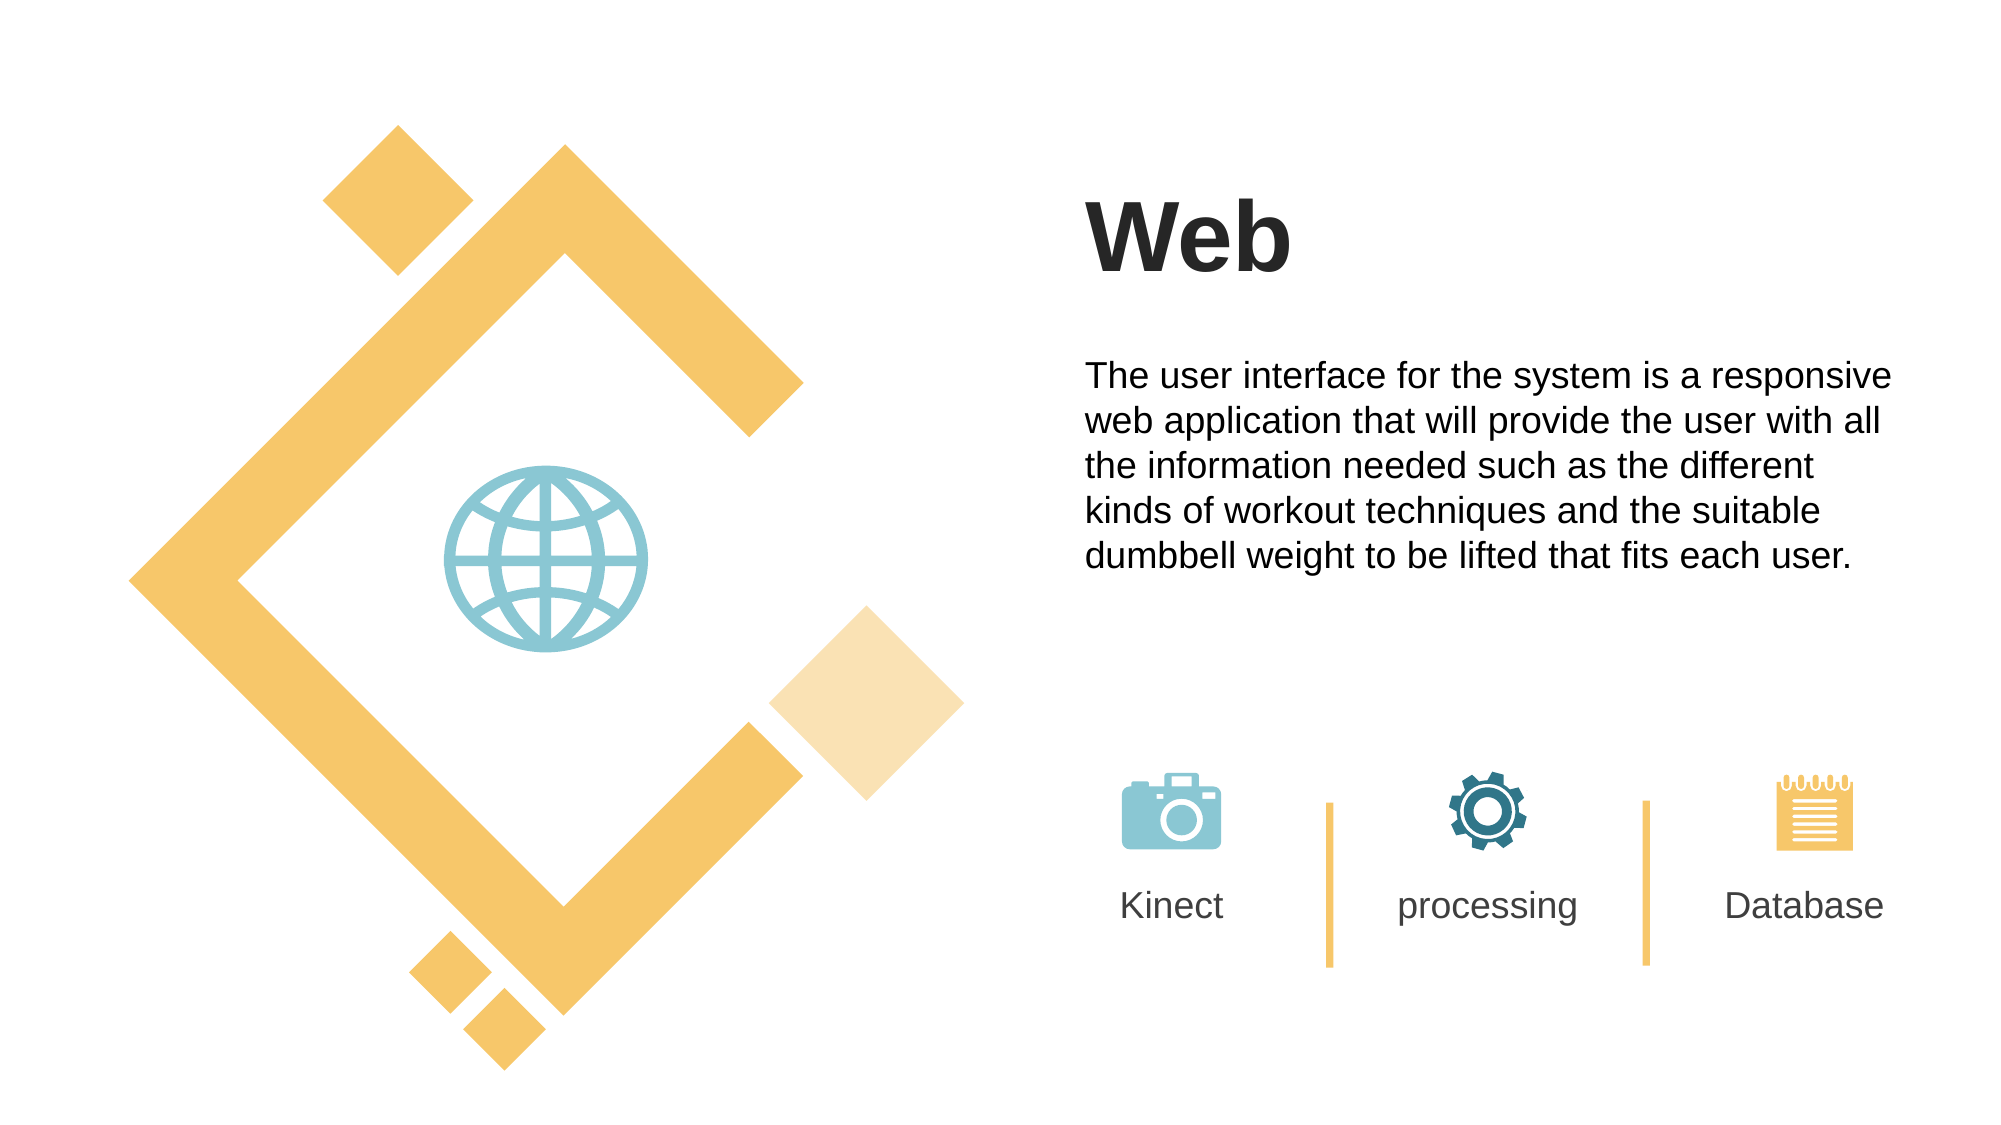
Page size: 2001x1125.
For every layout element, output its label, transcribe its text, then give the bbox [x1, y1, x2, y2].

text_box processing [1366, 873, 1610, 934]
text_box [768, 605, 965, 801]
text_box [1448, 771, 1527, 851]
text_box [463, 987, 546, 1071]
text_box [1642, 800, 1650, 966]
text_box [128, 144, 804, 1016]
text_box Web [1070, 163, 1953, 299]
text_box [443, 465, 649, 653]
text_box [322, 125, 474, 276]
text_box [409, 930, 492, 1014]
text_box Database [1682, 873, 1927, 934]
text_box Kinect [1049, 873, 1294, 934]
text_box [1326, 802, 1334, 968]
text_box [1121, 772, 1222, 850]
text_box [1776, 774, 1853, 851]
text_box The user interface for the system is a responsive web application that will provide the user with all the information needed such as the different kinds of workout techniques and the suitable dumbbell weight to be lifted that fits each user. [1069, 343, 1912, 584]
